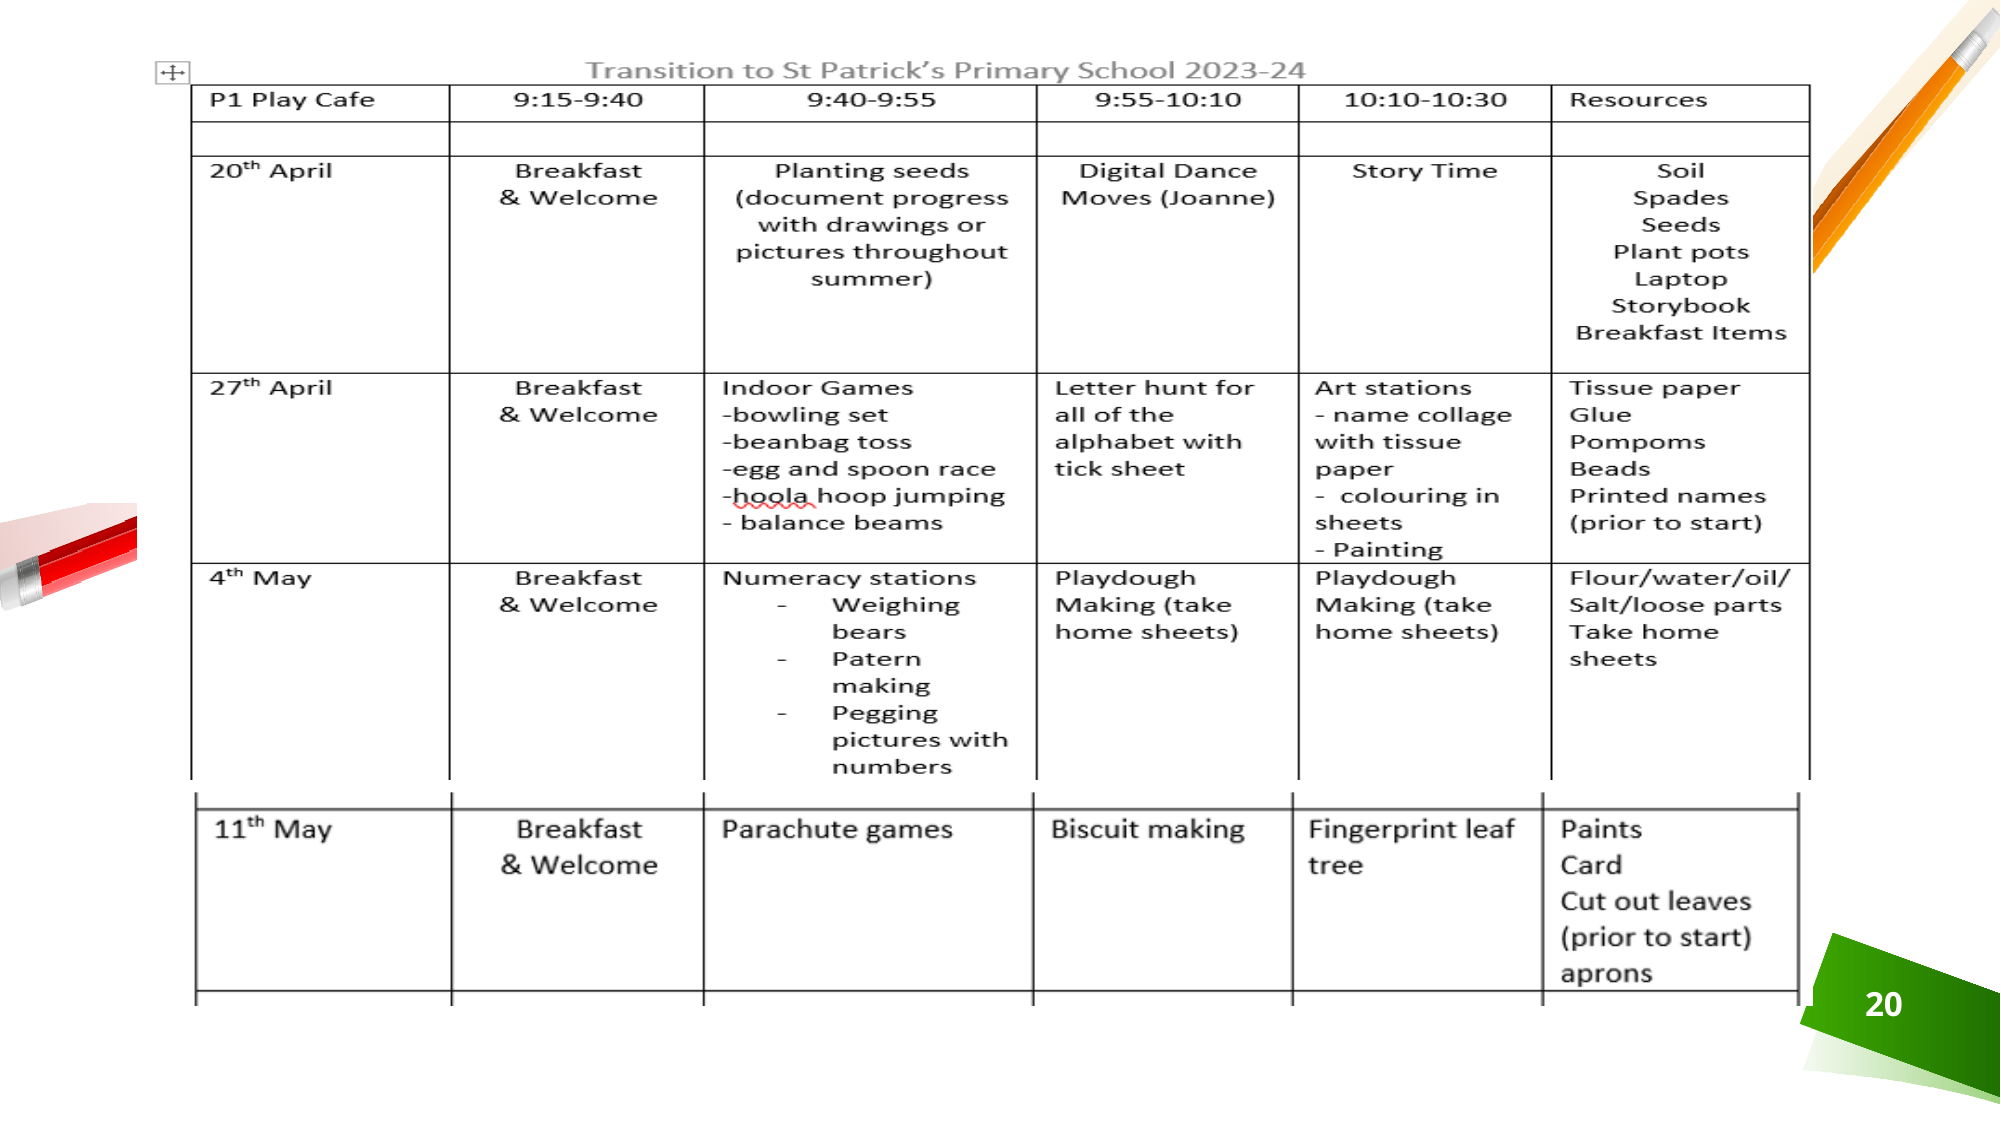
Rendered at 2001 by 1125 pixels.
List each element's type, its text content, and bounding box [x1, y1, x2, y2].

picture [0, 0, 2000, 1006]
slide_number 20 [1831, 975, 1937, 1036]
